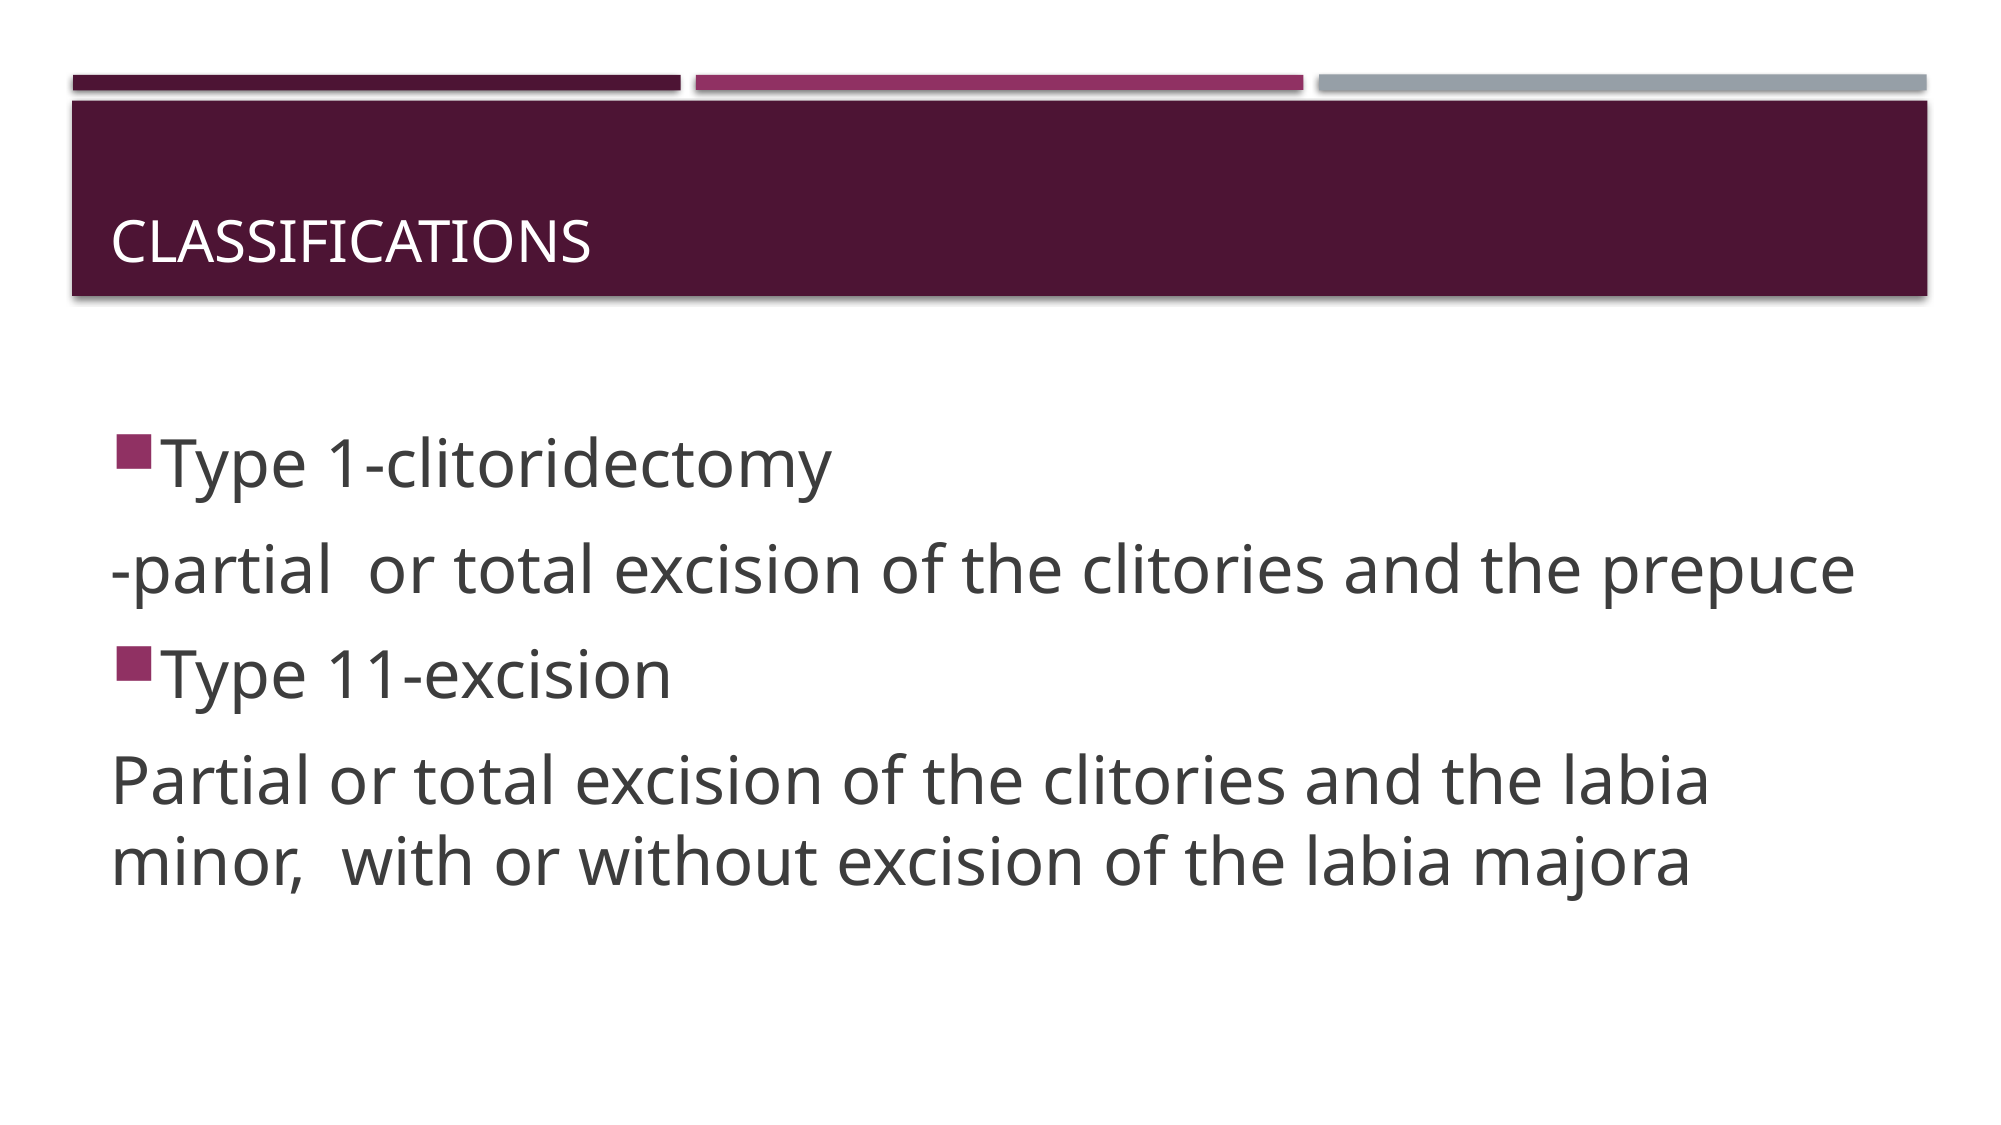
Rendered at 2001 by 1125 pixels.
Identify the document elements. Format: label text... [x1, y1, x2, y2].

title Classifications [95, 115, 1905, 282]
list Type 1-clitoridectomy -partial or total excision of the clitories and the prepuce Type 11-excision Partial or total excision of the clitories and the labia minor, with or without excision of the labia majora [95, 357, 1905, 962]
